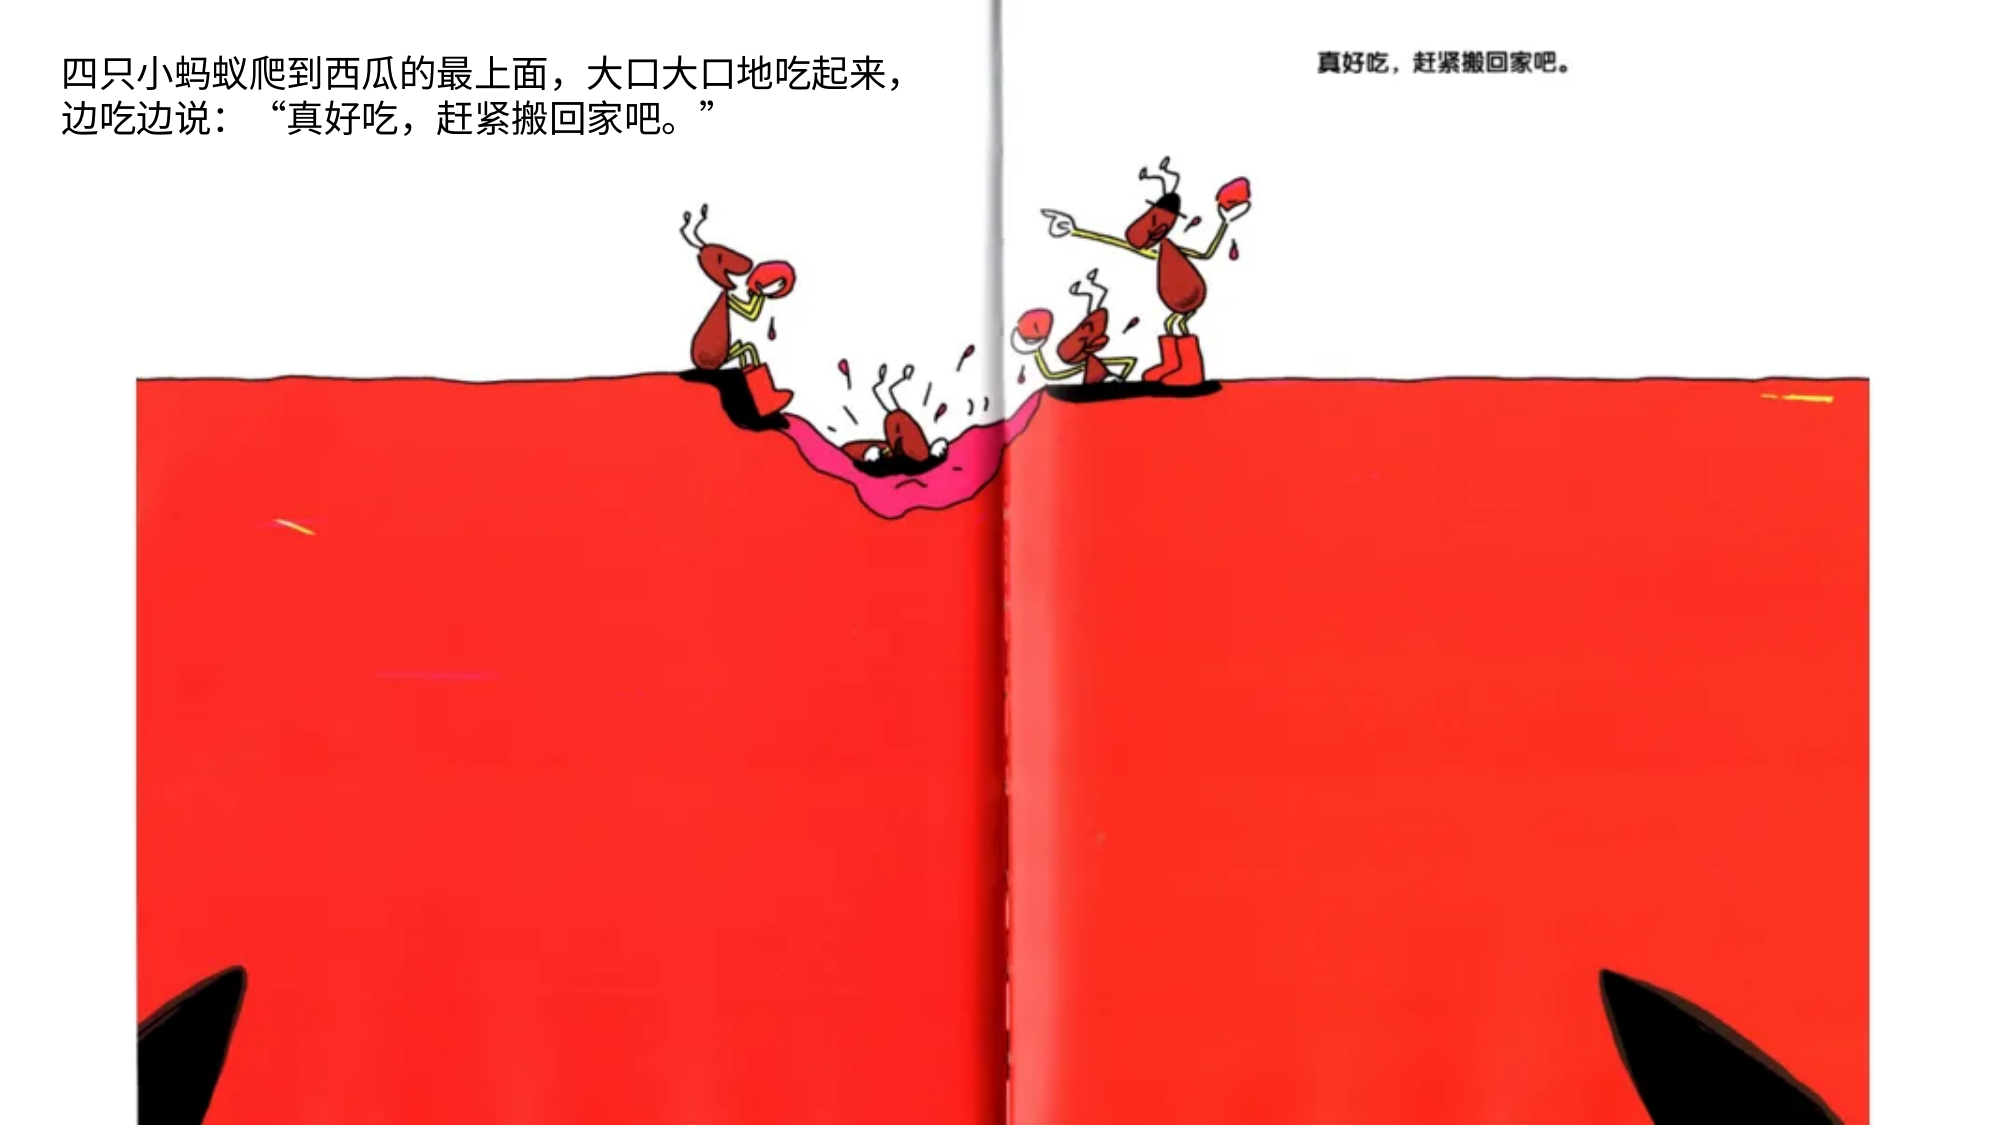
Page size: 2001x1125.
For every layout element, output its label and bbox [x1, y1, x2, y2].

list [0, 0, 2000, 1125]
